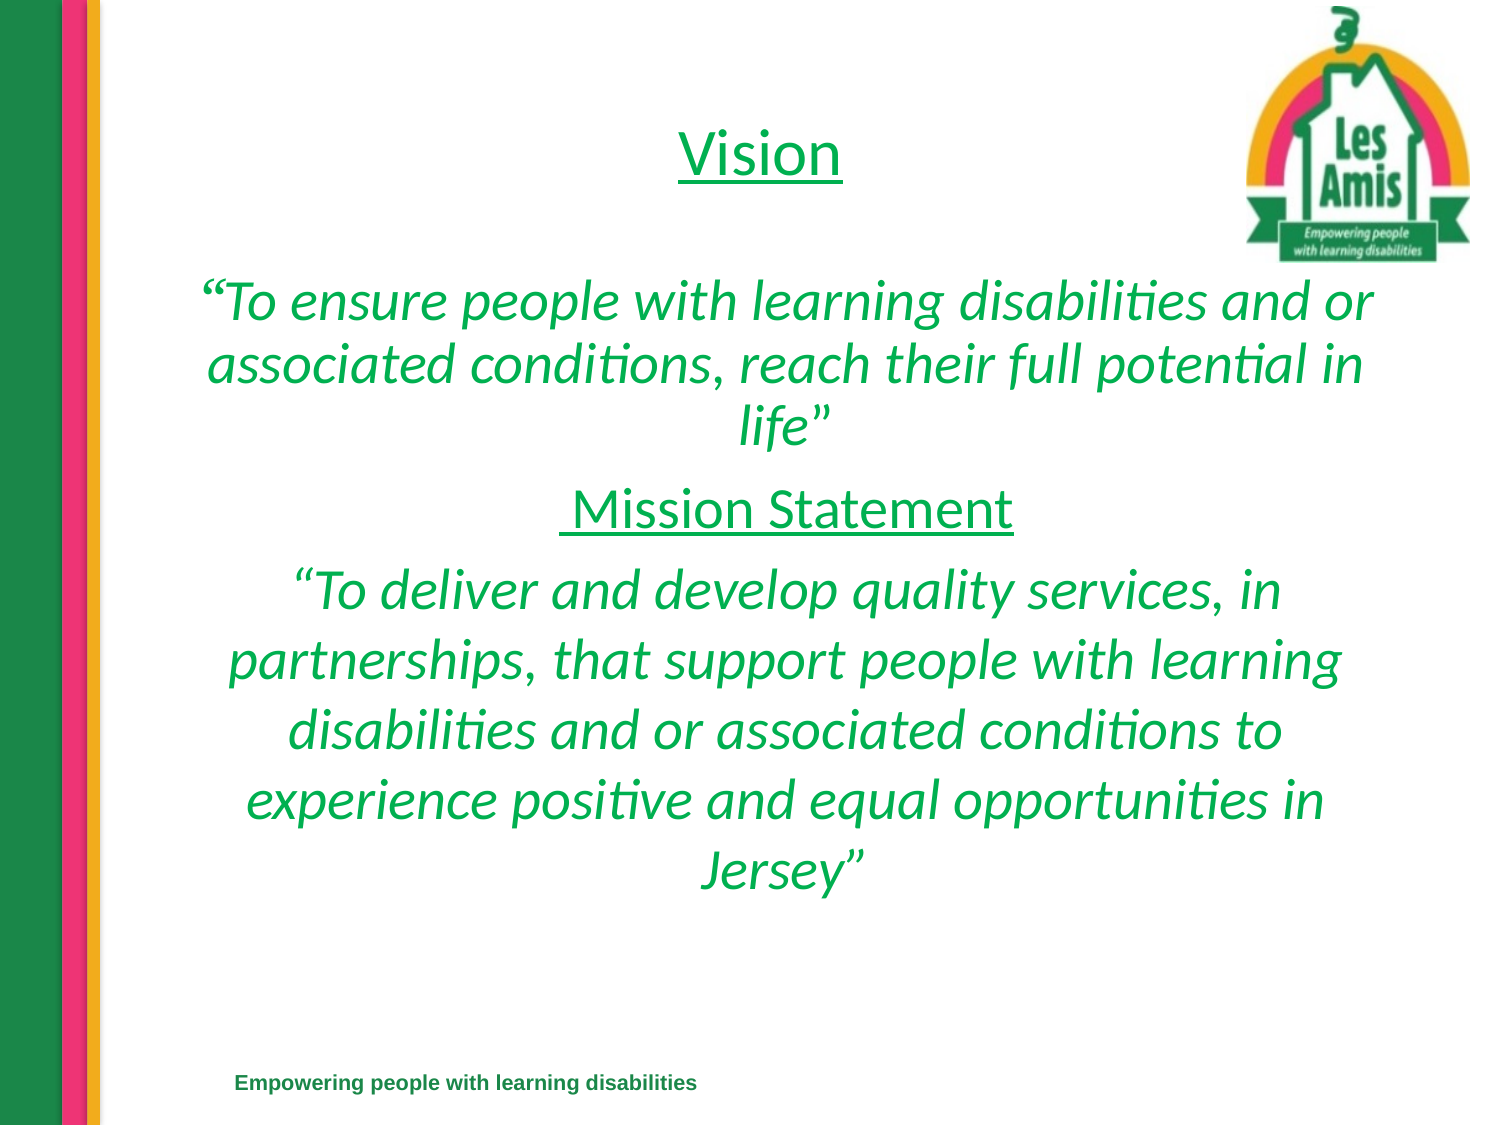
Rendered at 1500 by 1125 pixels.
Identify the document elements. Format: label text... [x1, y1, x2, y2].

list “To ensure people with learning disabilities and or associated conditions, reach their full potential in life” Mission Statement “To deliver and develop quality services, in partnerships, that support people with learning disabilities and or associated conditions to experience positive and equal opportunities in Jersey” [147, 262, 1425, 1005]
title Vision [75, 45, 1240, 233]
picture [1245, 6, 1470, 263]
